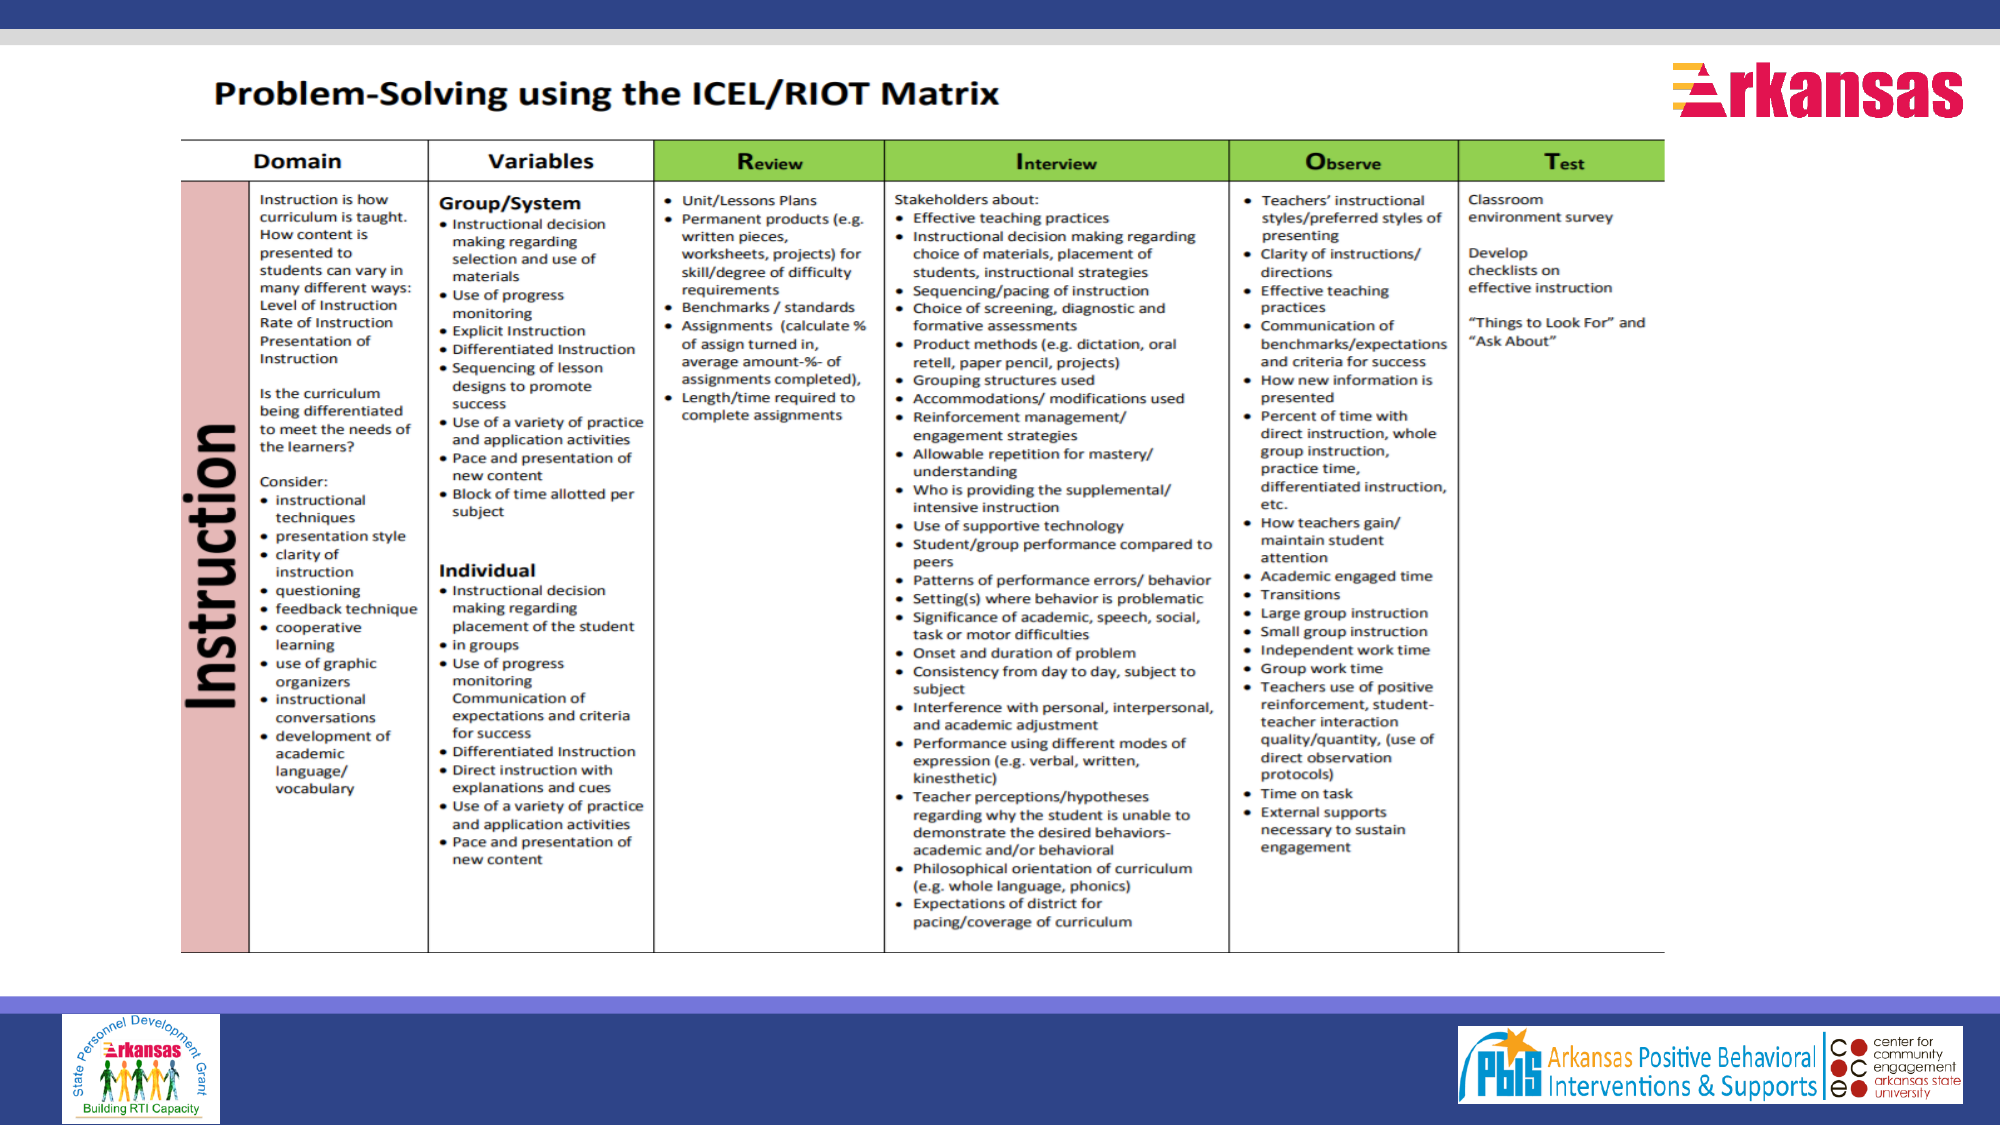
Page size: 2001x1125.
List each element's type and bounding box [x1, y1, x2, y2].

picture [1458, 1025, 1964, 1104]
picture [180, 55, 1964, 953]
picture [62, 1013, 220, 1124]
